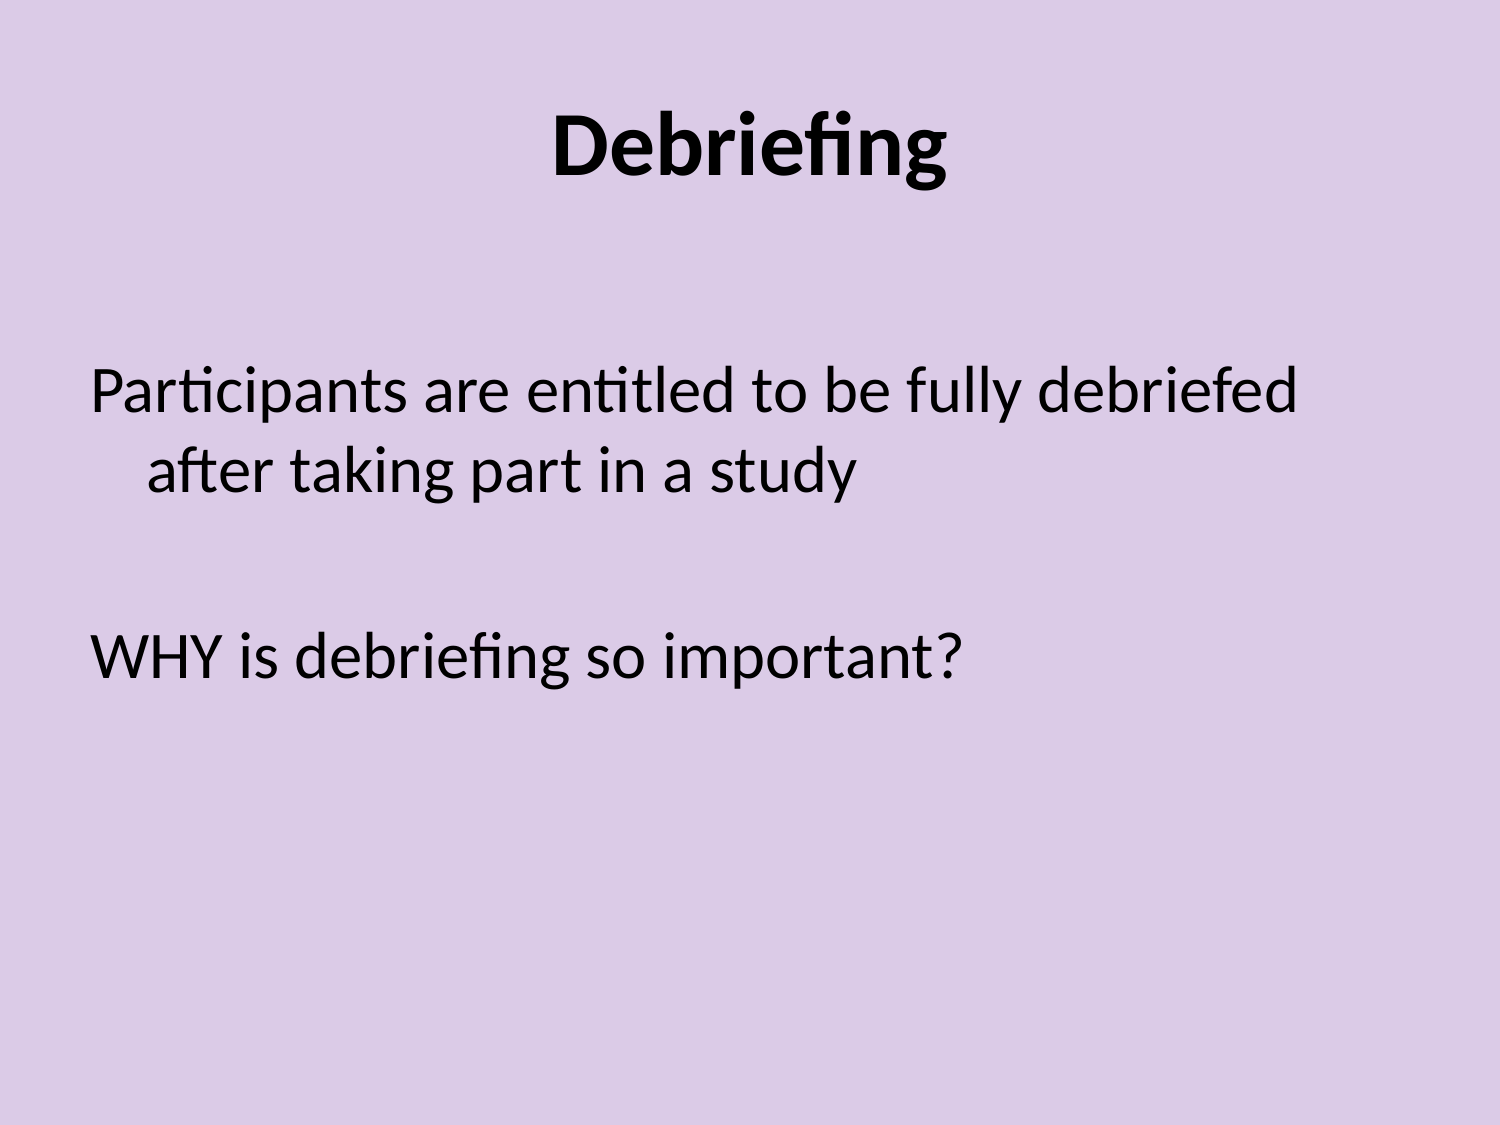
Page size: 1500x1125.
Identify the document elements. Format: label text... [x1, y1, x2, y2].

title Debriefing [75, 45, 1425, 233]
list Participants are entitled to be fully debriefed after taking part in a study WHY is debriefing so important? [75, 338, 1425, 776]
